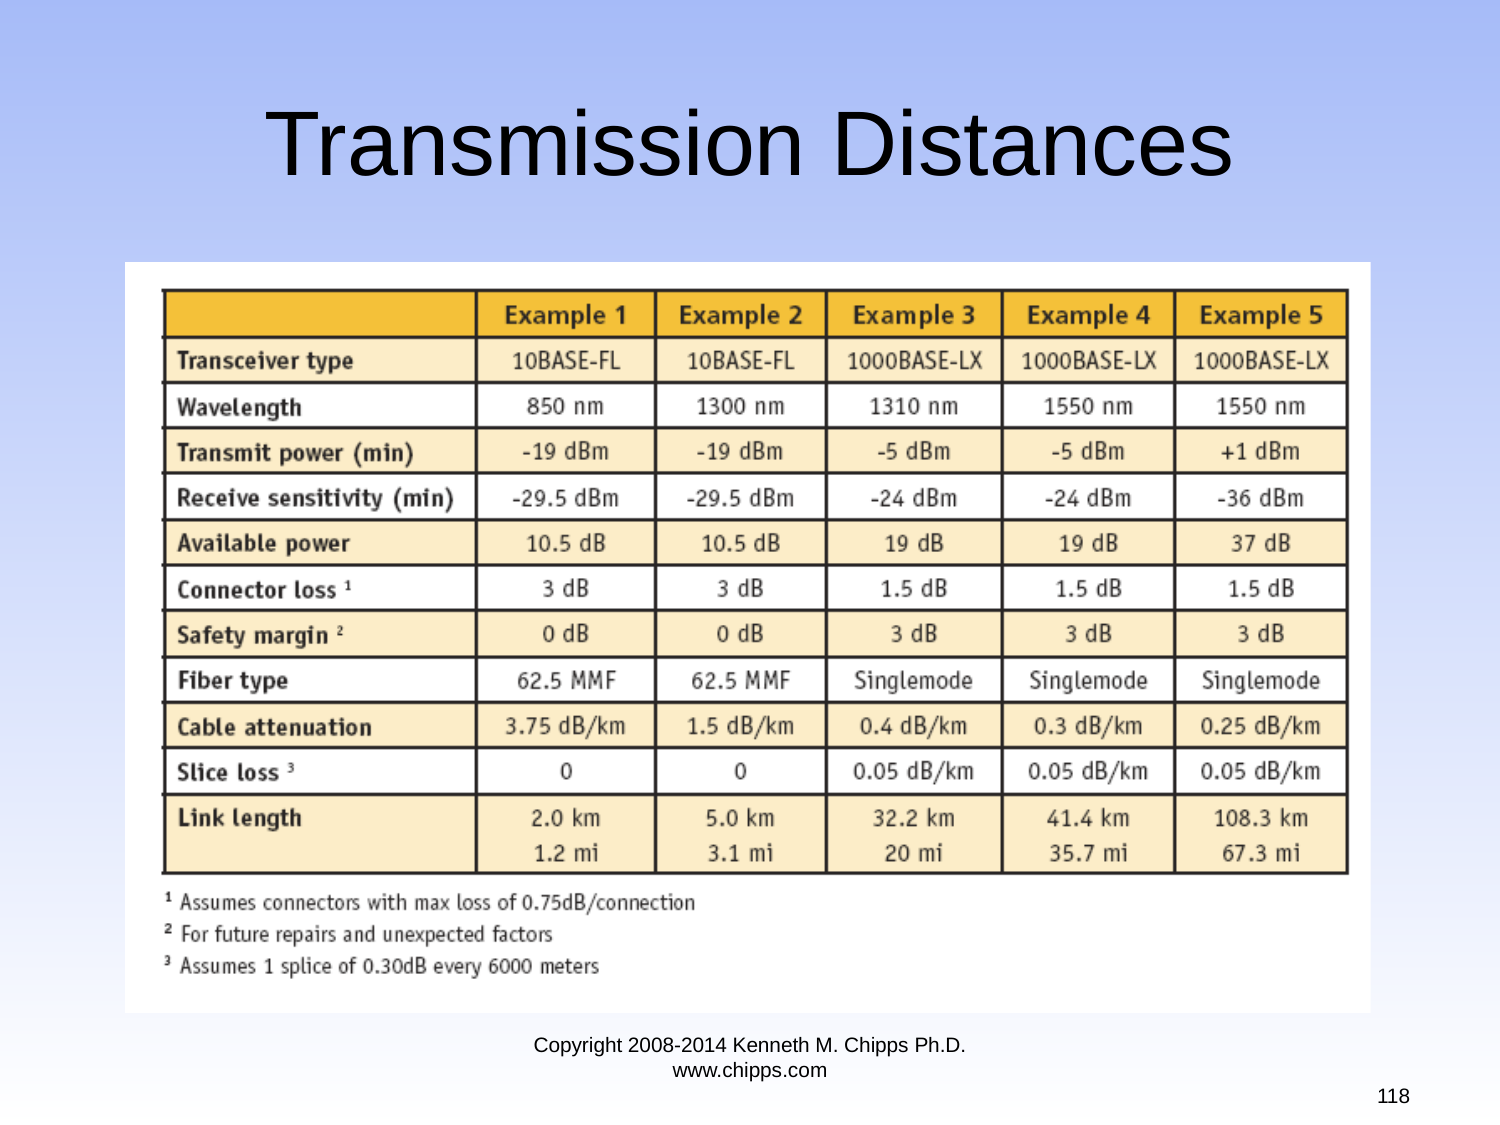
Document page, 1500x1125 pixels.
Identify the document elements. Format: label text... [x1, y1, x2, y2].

title Transmission Distances [75, 45, 1425, 233]
slide_number 140 [0, 114, 75, 118]
slide_number 140 [1425, 114, 1500, 118]
footer Copyright 2008-2014 Kenneth M. Chipps Ph.D. www.chipps.com [449, 1024, 1051, 1103]
slide_number 118 [1074, 1024, 1426, 1104]
picture [124, 262, 1371, 1013]
